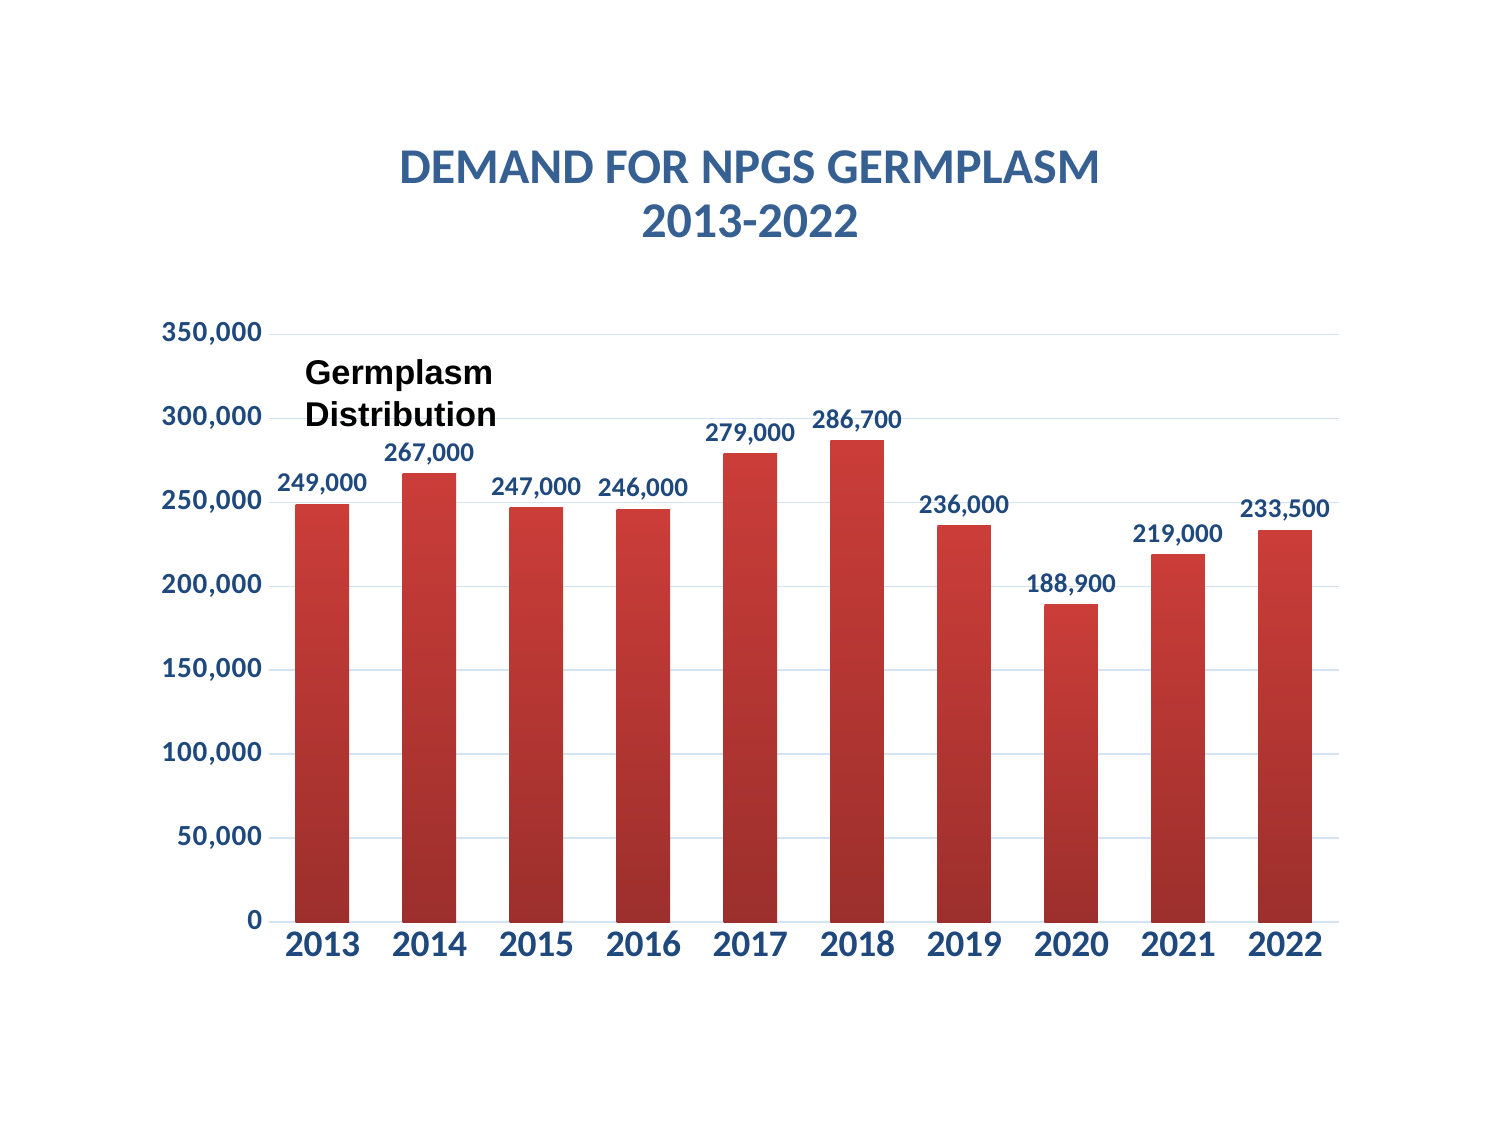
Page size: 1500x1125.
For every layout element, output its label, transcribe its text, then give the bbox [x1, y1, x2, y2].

chart [136, 305, 1364, 980]
text_box Demand for NPGS Germplasm 2013-2022 [264, 115, 1236, 279]
